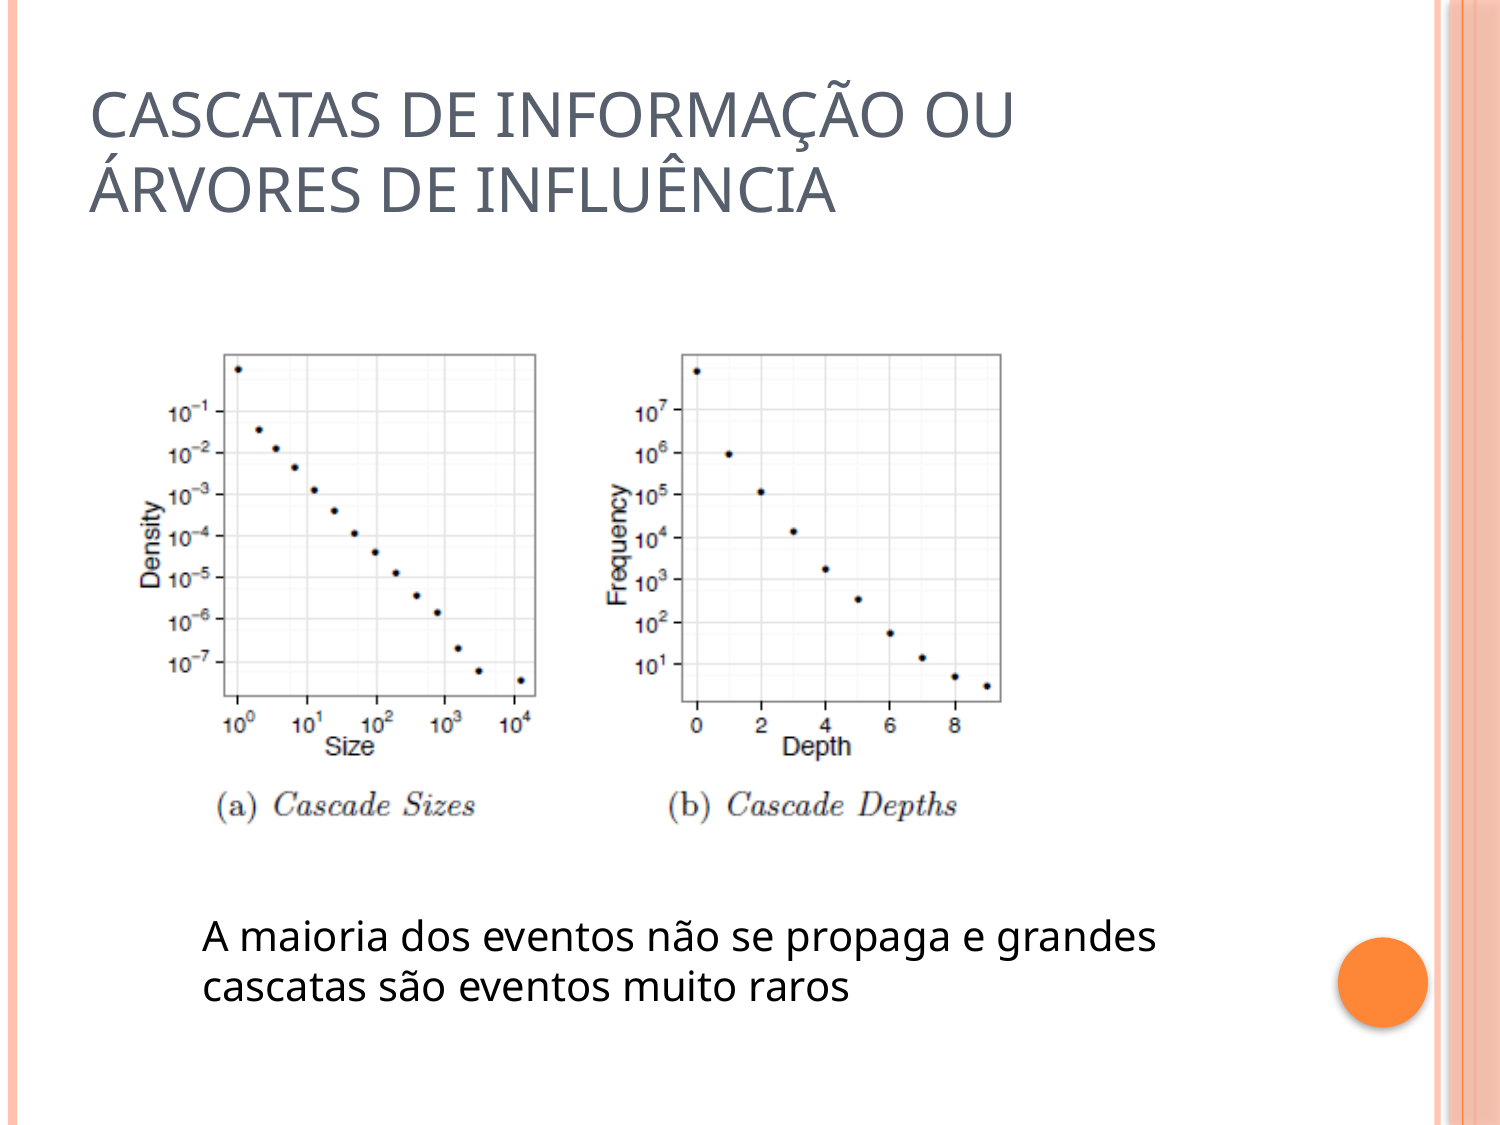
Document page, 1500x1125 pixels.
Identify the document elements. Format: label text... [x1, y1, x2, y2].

text_box A maioria dos eventos não se propaga e grandes cascatas são eventos muito raros [187, 902, 1196, 1018]
title Cascatas de Informação ou Árvores de Influência [75, 45, 1300, 233]
picture [81, 292, 1044, 845]
